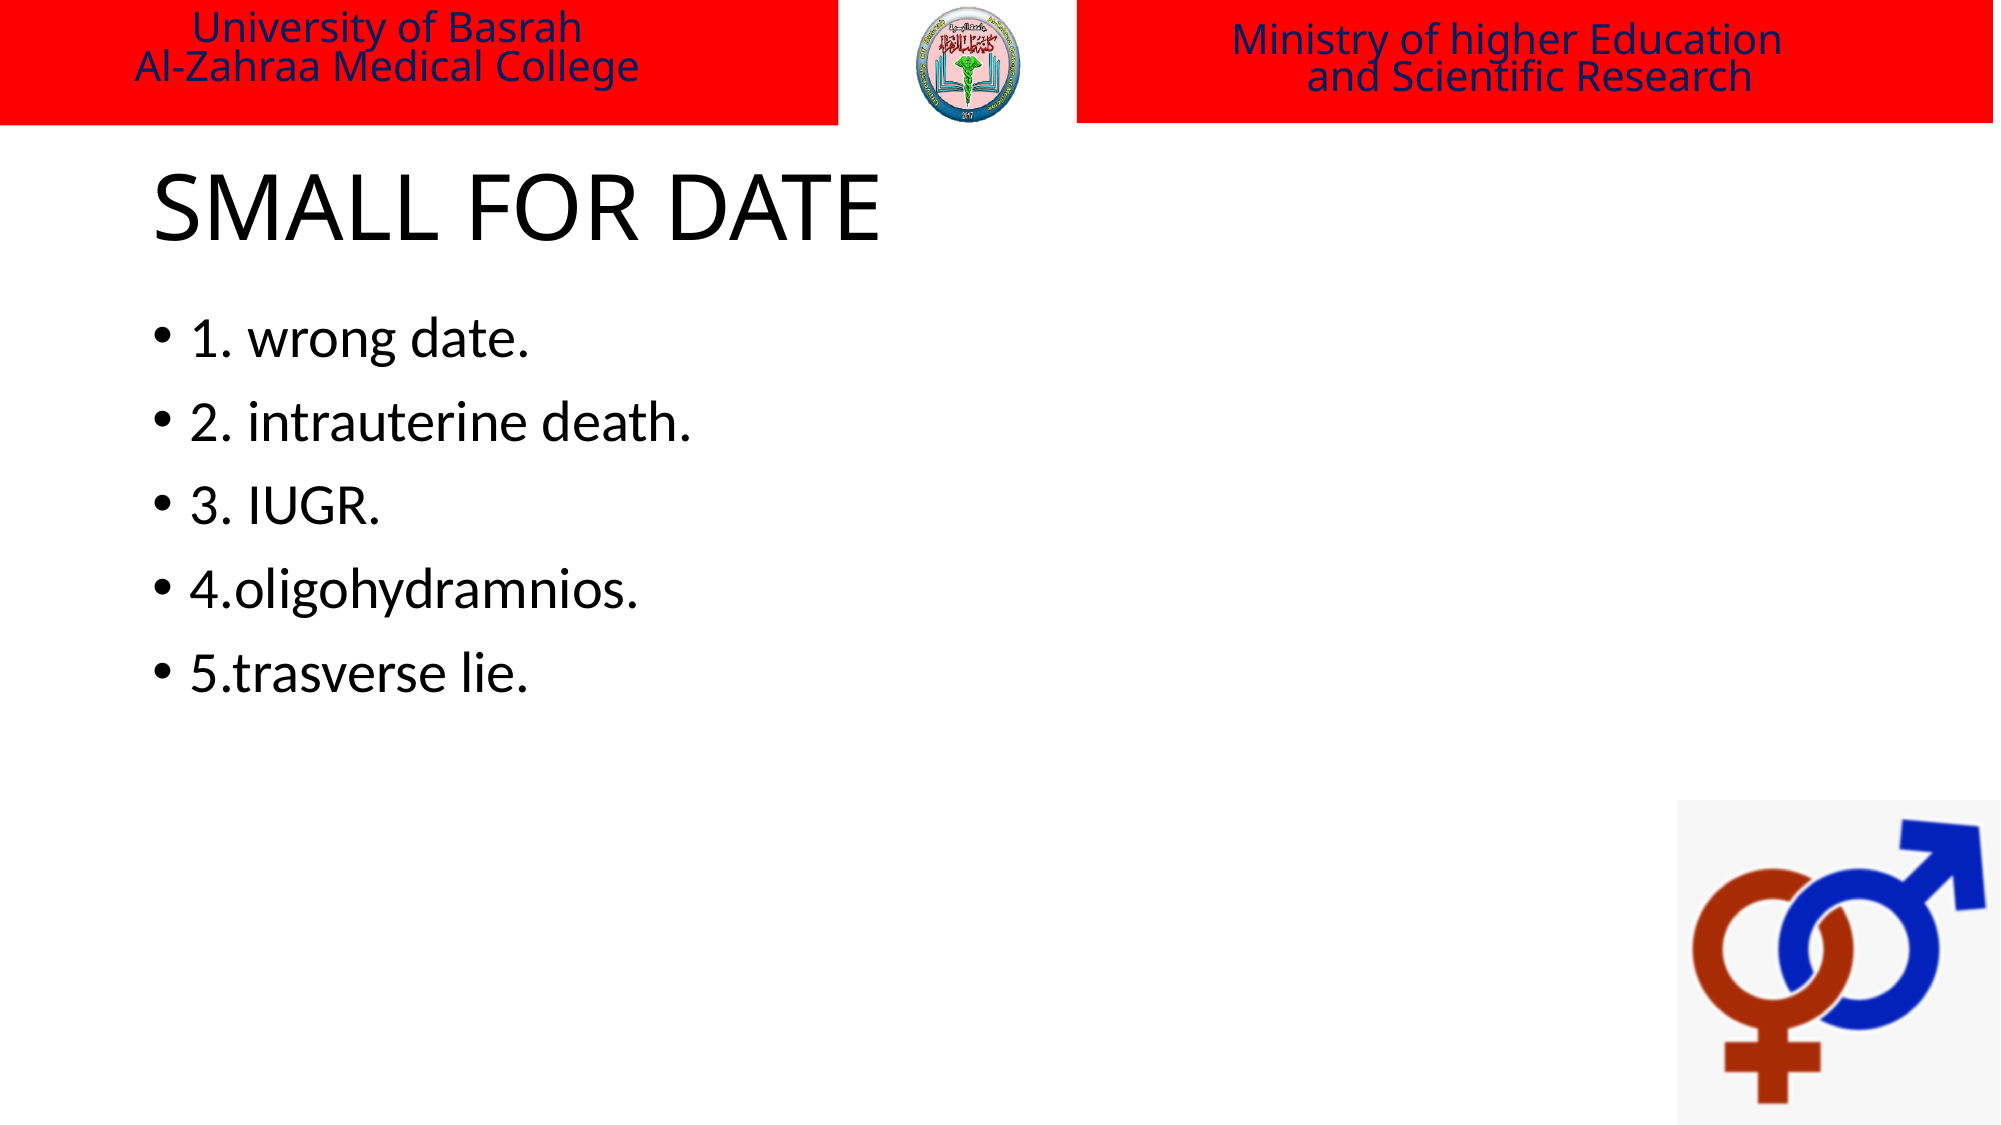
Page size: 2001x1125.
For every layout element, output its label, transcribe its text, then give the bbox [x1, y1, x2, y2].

text_box [0, 0, 839, 126]
text_box [1076, 0, 1993, 124]
text_box Ministry of higher Education and Scientific Research [1213, 20, 1811, 100]
title SMALL FOR DATE [137, 101, 1863, 299]
list 1. wrong date. 2. intrauterine death. 3. IUGR. 4.oligohydramnios. 5.trasverse lie. [137, 299, 1863, 1014]
text_box [915, 6, 1021, 123]
picture [1677, 800, 2000, 1125]
text_box University of Basrah Al-Zahraa Medical College [99, 10, 675, 90]
